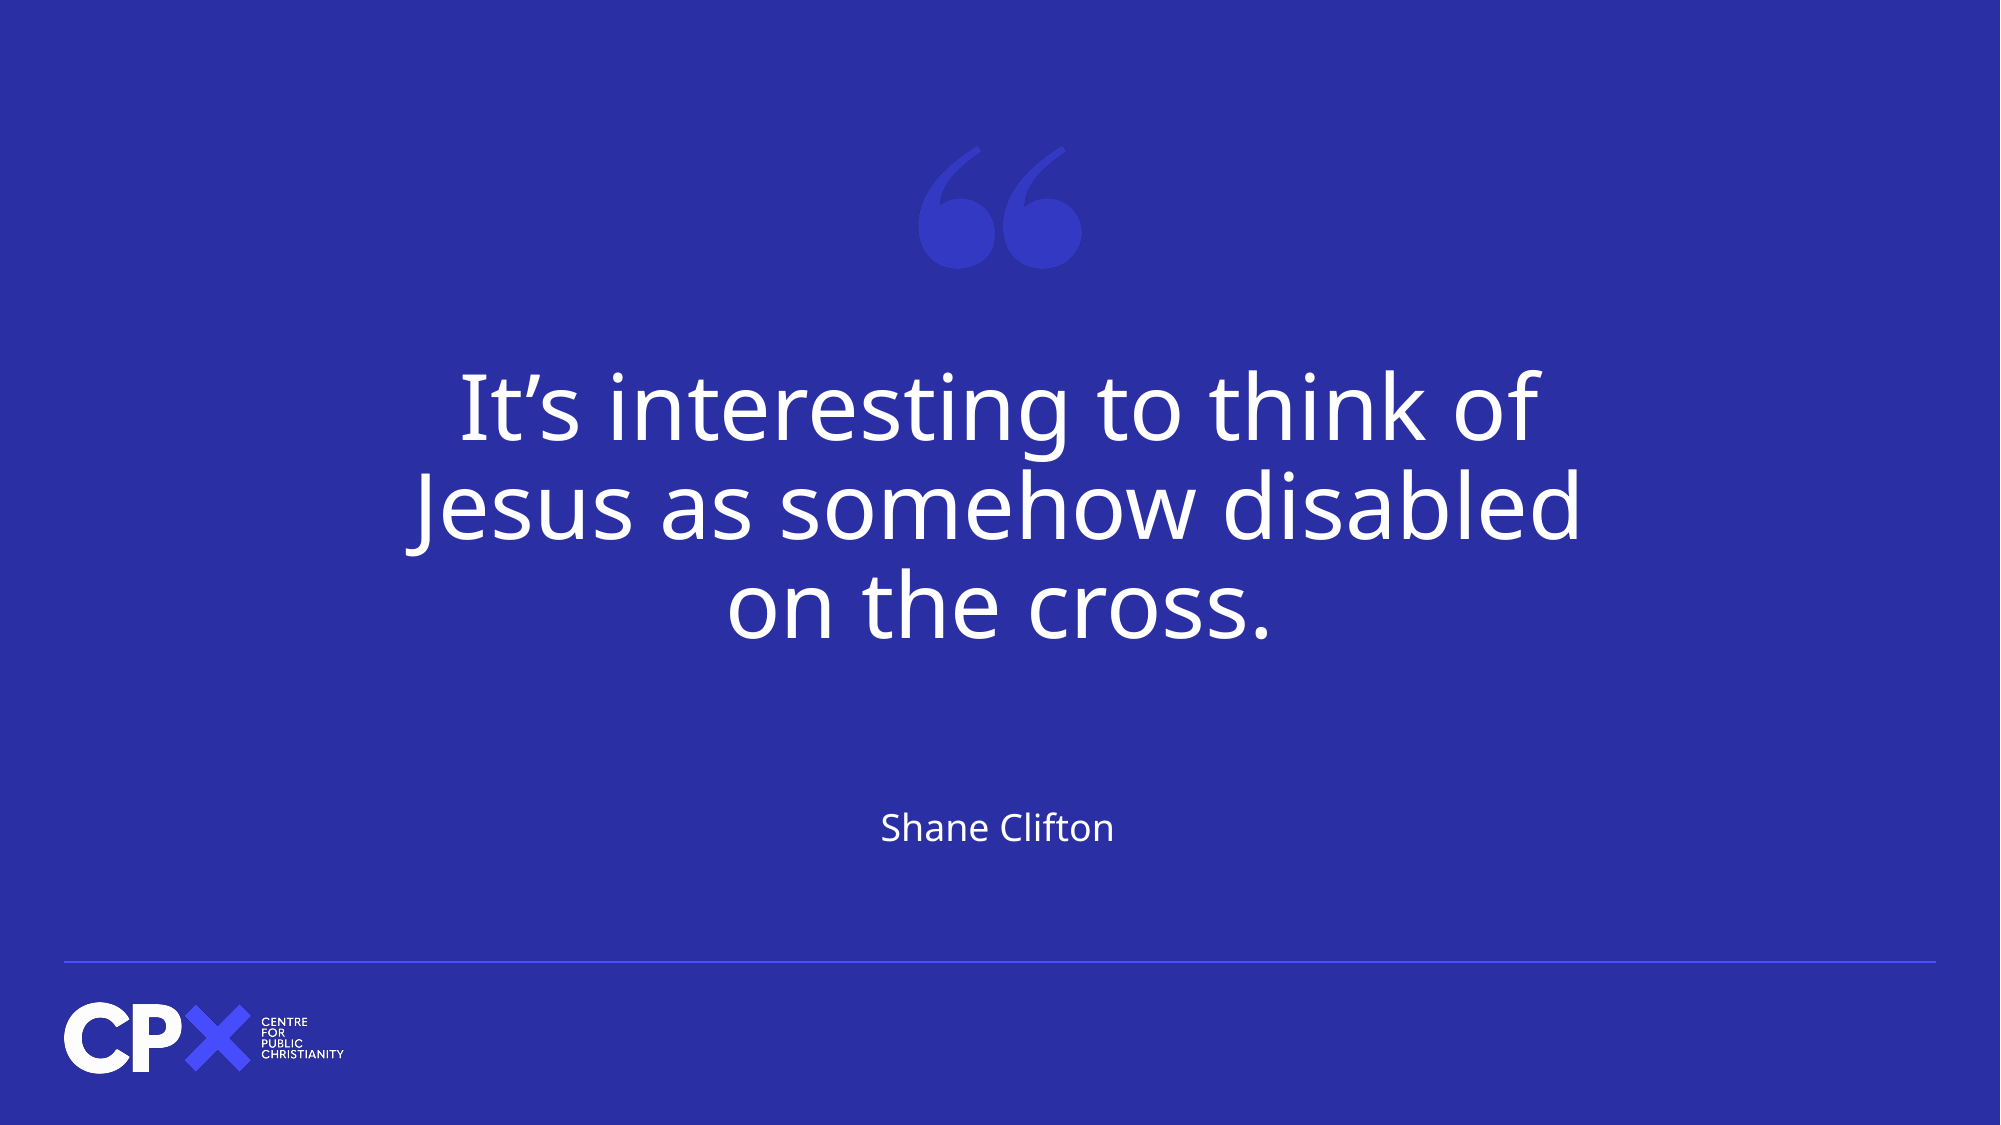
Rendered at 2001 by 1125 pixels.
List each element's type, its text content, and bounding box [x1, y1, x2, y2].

picture [914, 143, 1086, 275]
text_box Shane Clifton [247, 801, 1748, 882]
picture [63, 1001, 345, 1074]
subtitle It’s interesting to think of Jesus as somehow disabled on the cross. [395, 353, 1605, 701]
